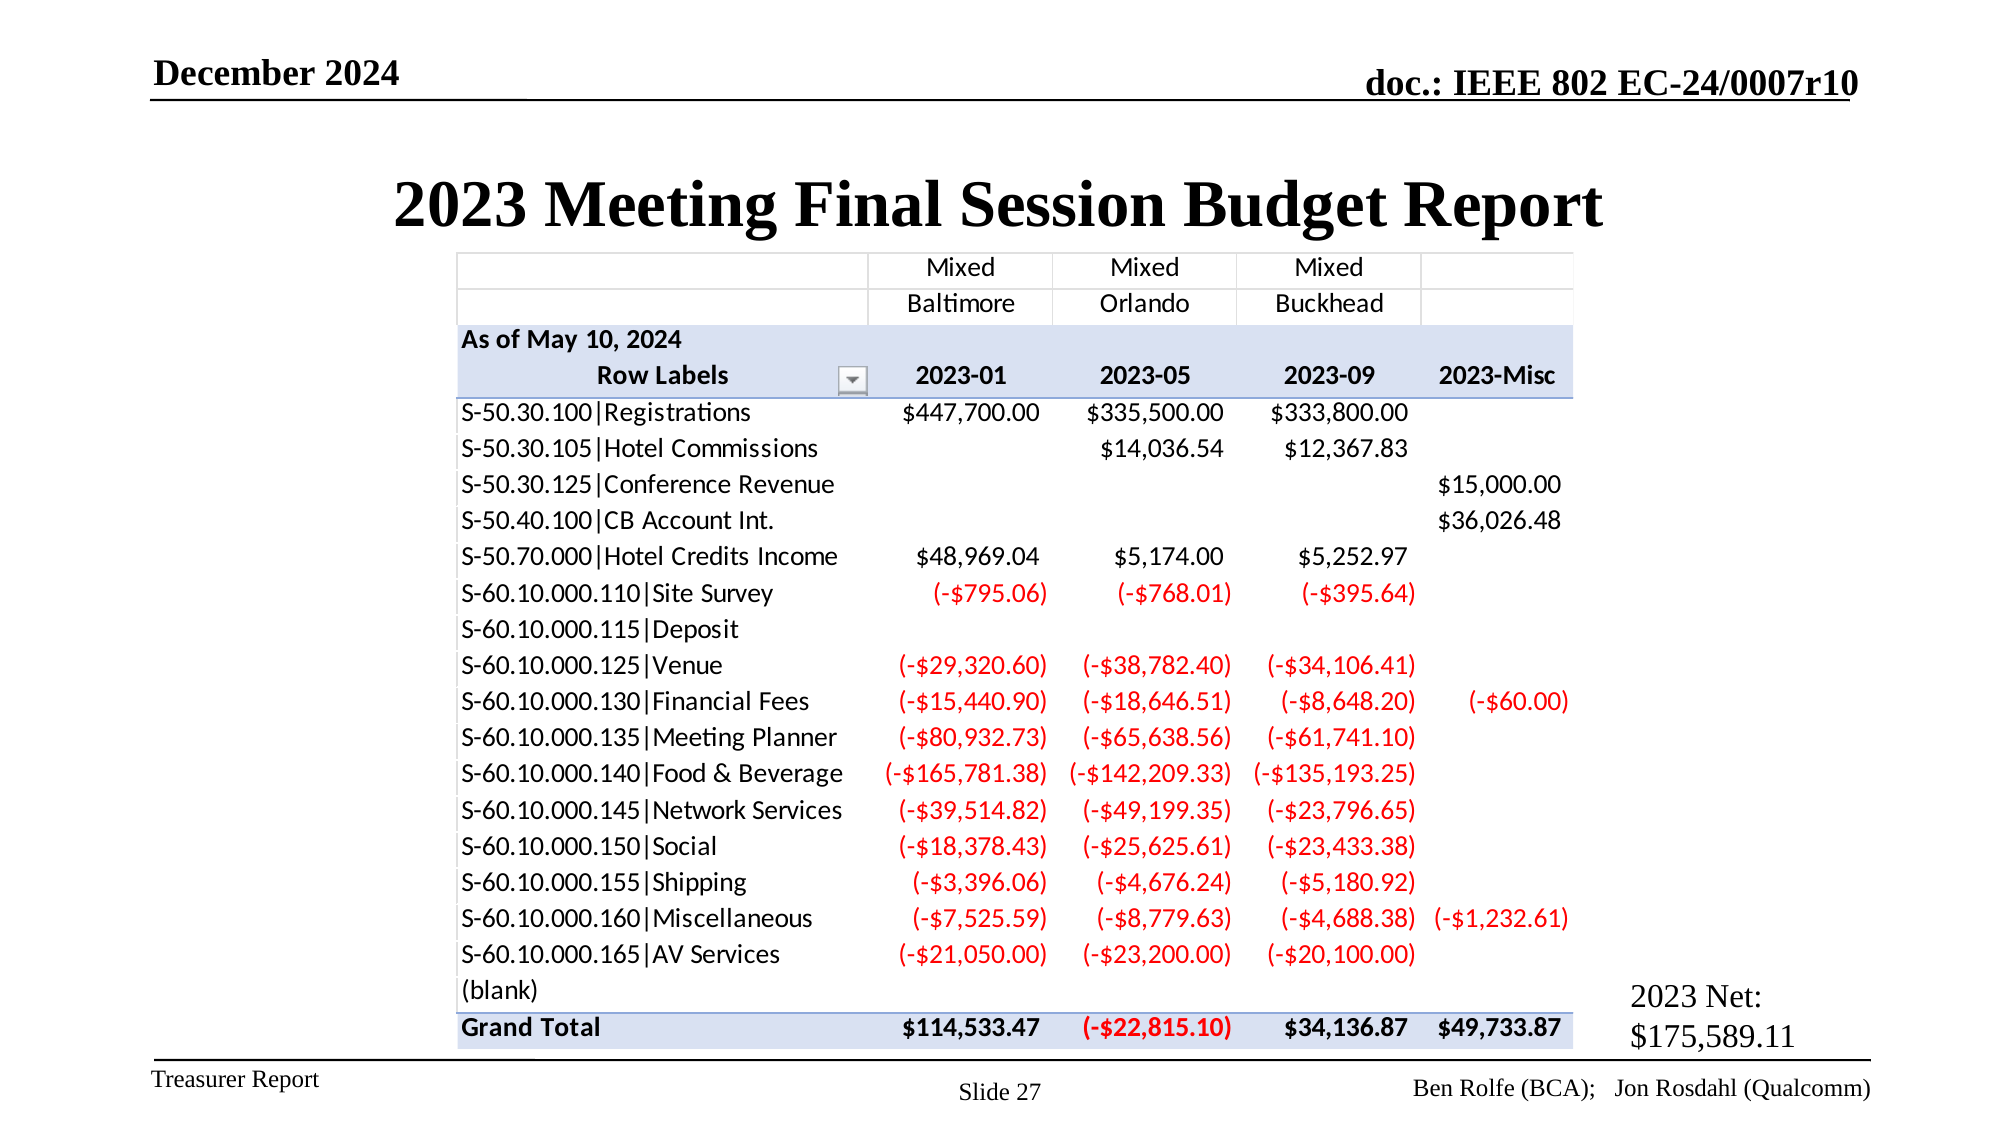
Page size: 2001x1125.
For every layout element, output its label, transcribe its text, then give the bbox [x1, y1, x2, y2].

footer Ben Rolfe (BCA); Jon Rosdahl (Qualcomm) [1174, 1074, 1872, 1105]
text_box 2023 Net: $175,589.11 [1615, 966, 1853, 1061]
title 2023 Meeting Final Session Budget Report [149, 112, 1850, 288]
picture [455, 252, 1576, 1051]
slide_number Slide 27 [943, 1075, 1057, 1118]
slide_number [153, 48, 564, 94]
